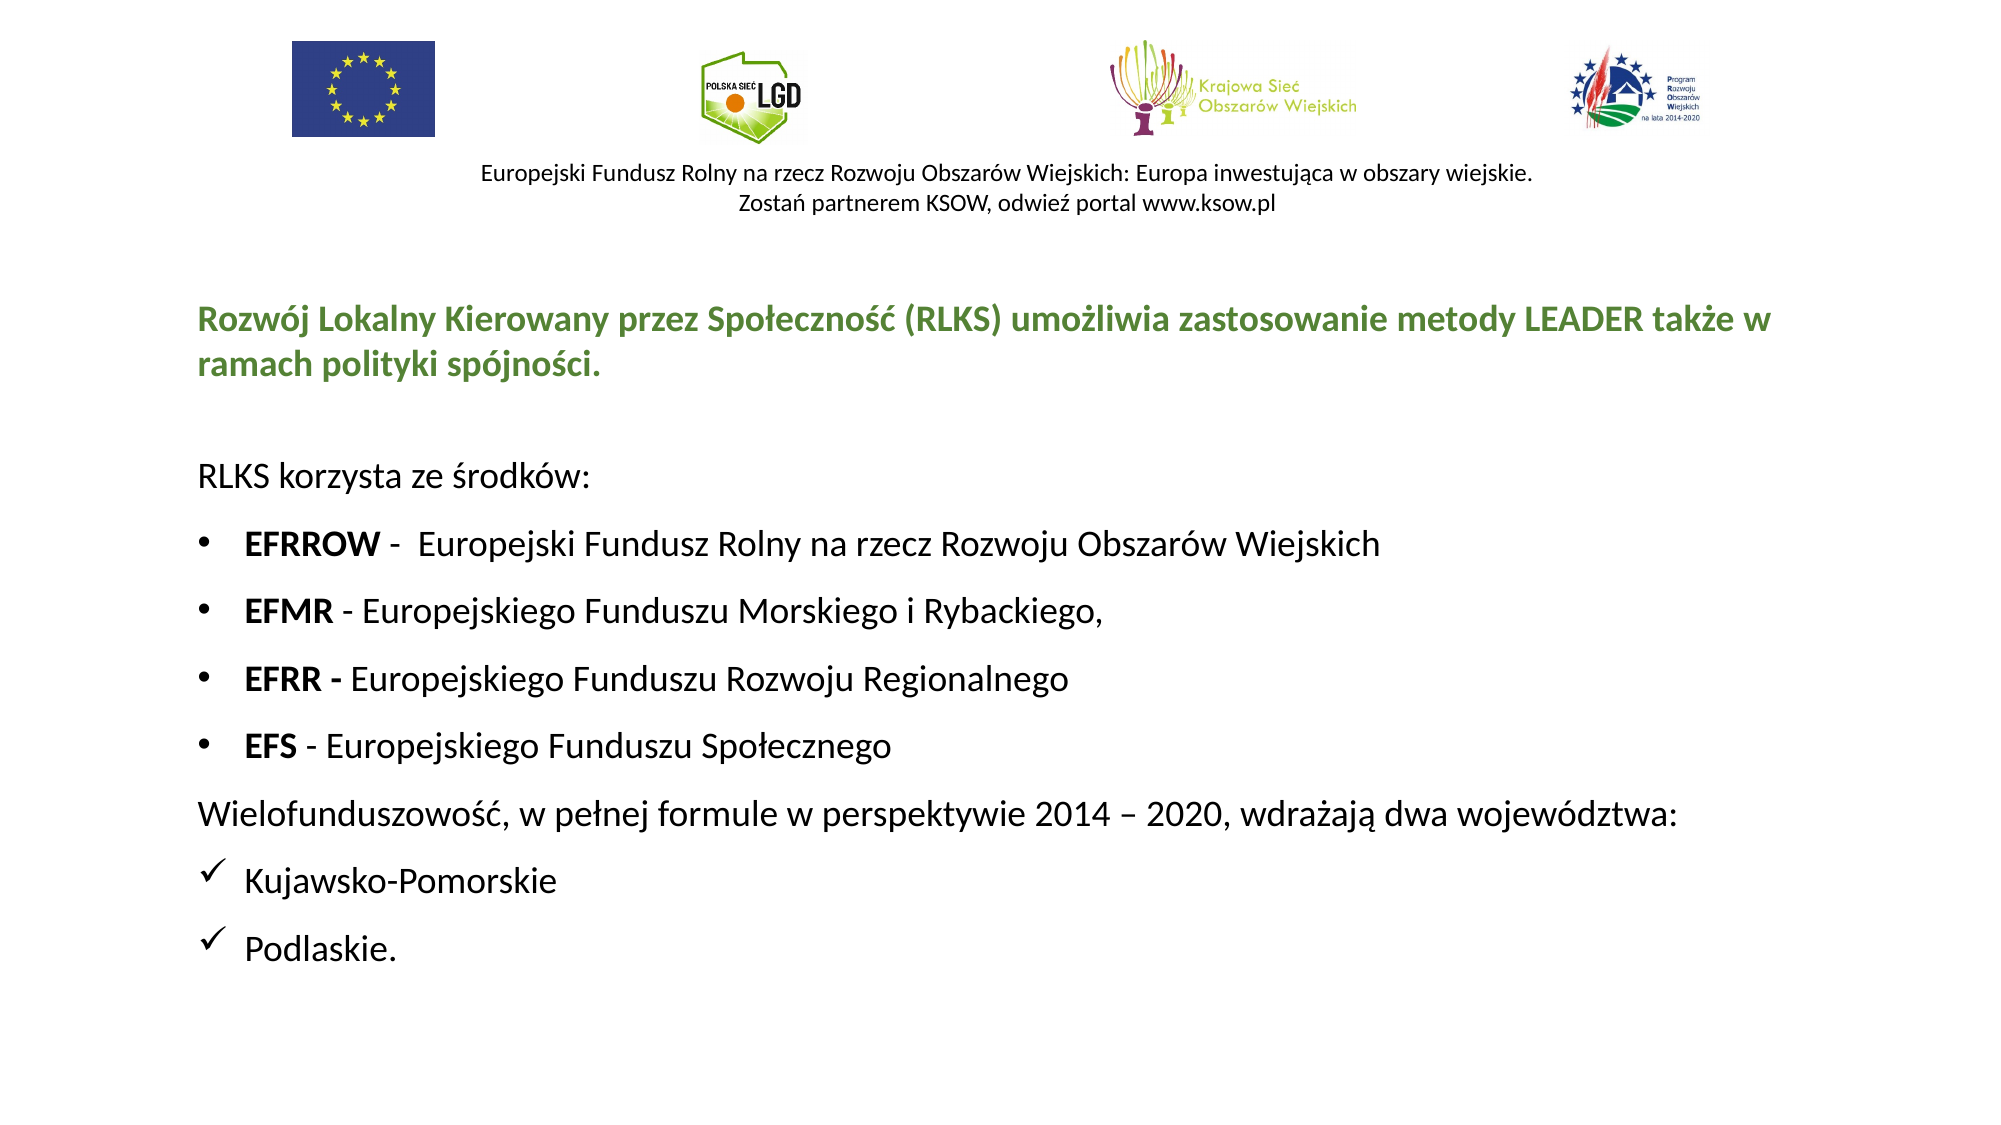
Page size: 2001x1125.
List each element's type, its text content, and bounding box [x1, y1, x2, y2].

picture [1563, 40, 1710, 136]
text_box Rozwój Lokalny Kierowany przez Społeczność (RLKS) umożliwia zastosowanie metody LEADER także w ramach polityki spójności. RLKS korzysta ze środków: EFRROW - Europejski Fundusz Rolny na rzecz Rozwoju Obszarów Wiejskich EFMR - Europejskiego Funduszu Morskiego i Rybackiego, EFRR - Europejskiego Funduszu Rozwoju Regionalnego EFS - Europejskiego Funduszu Społecznego Wielofunduszowość, w pełnej formule w perspektywie 2014 – 2020, wdrażają dwa województwa: Kujawsko-Pomorskie Podlaskie. [182, 286, 1859, 977]
picture [699, 49, 808, 145]
picture [292, 41, 435, 137]
text_box Europejski Fundusz Rolny na rzecz Rozwoju Obszarów Wiejskich: Europa inwestująca w obszary wiejskie. Zostań partnerem KSOW, odwieź portal www.ksow.pl [62, 149, 1954, 224]
picture [1109, 40, 1356, 136]
